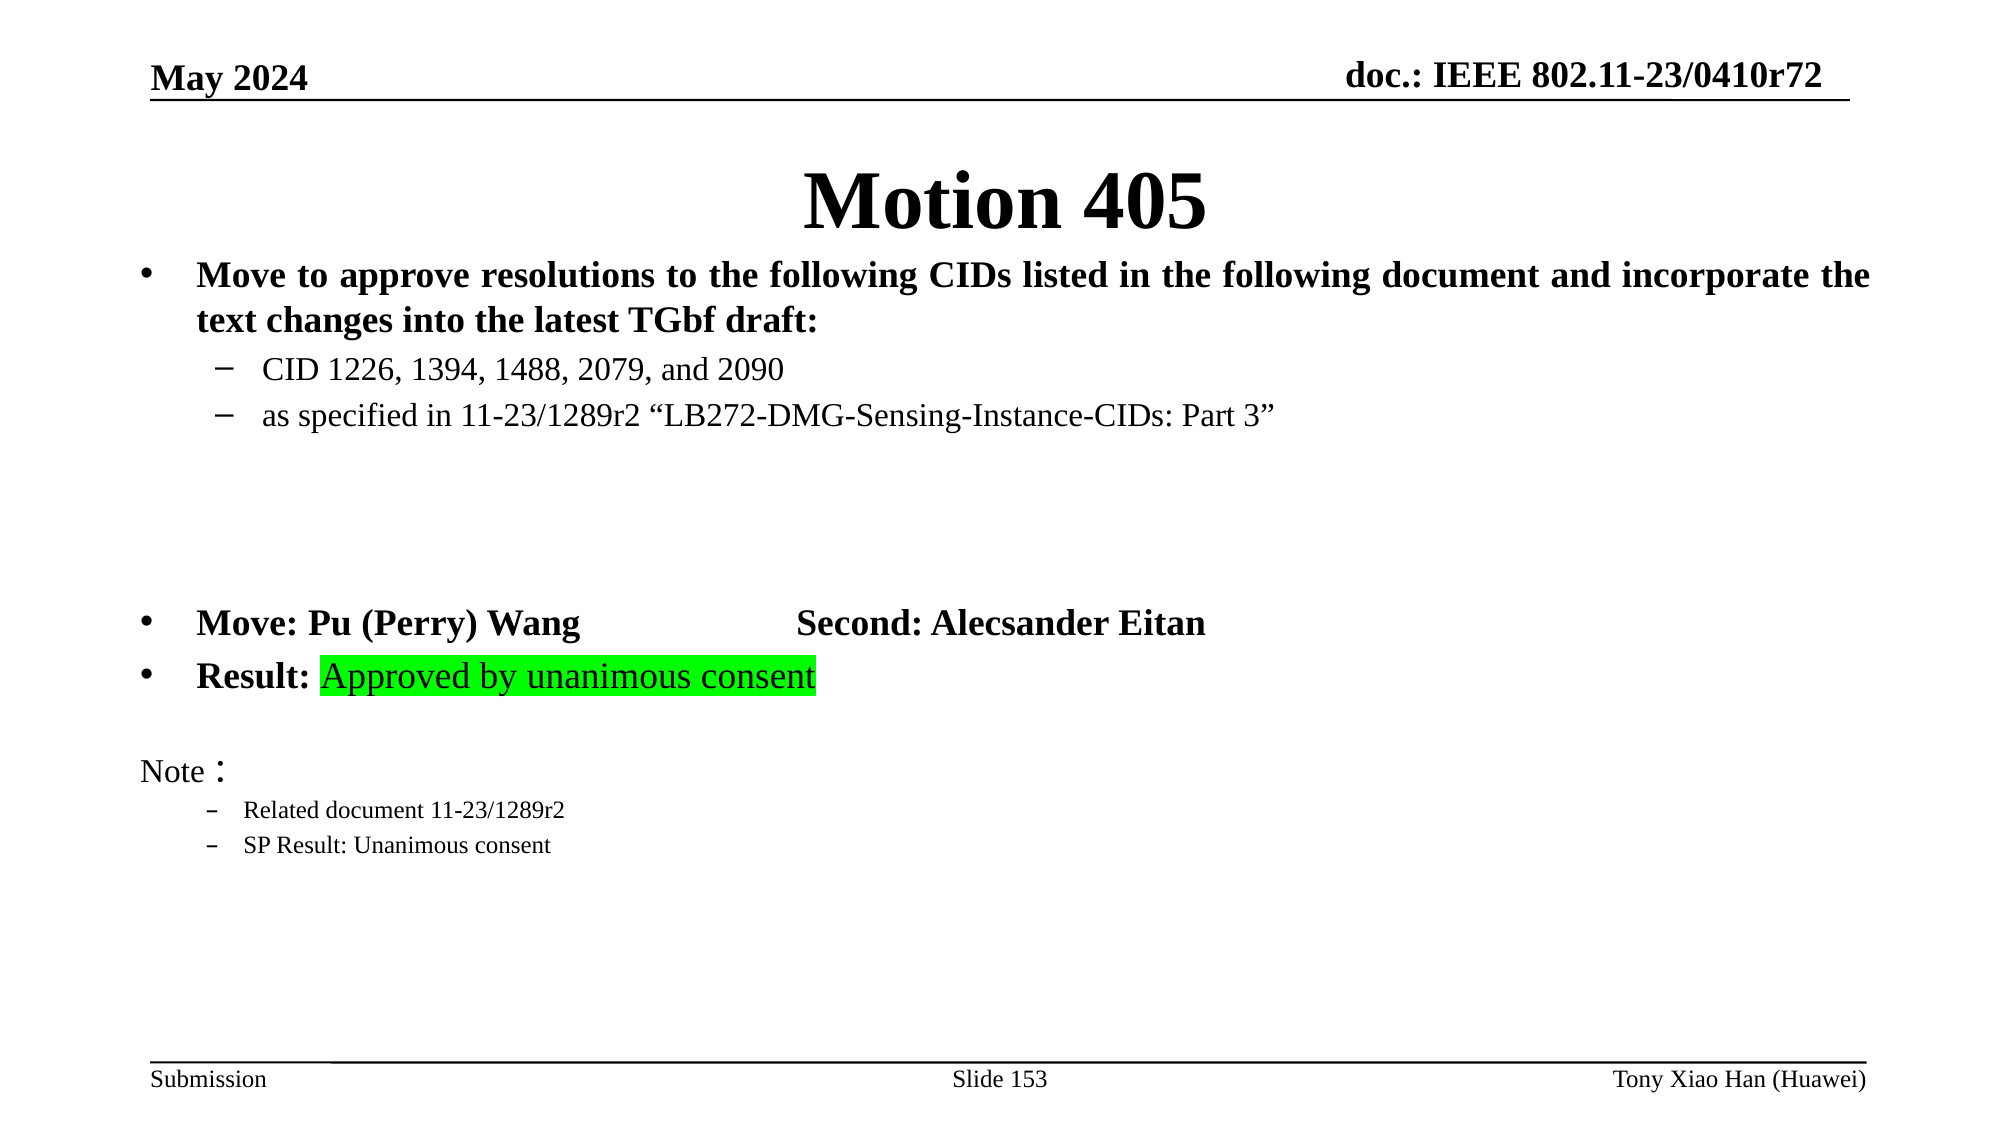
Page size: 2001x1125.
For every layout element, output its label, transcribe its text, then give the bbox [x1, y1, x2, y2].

text_box Motion 405 [368, 137, 1644, 212]
text_box Move to approve resolutions to the following CIDs listed in the following document and incorporate the text changes into the latest TGbf draft: CID 1226, 1394, 1488, 2079, and 2090 as specified in 11-23/1289r2 “LB272-DMG-Sensing-Instance-CIDs: Part 3” Move: Pu (Perry) Wang Second: Alecsander Eitan Result: Approved by unanimous consent Note： Related document 11-23/1289r2 SP Result: Unanimous consent [125, 212, 1888, 900]
